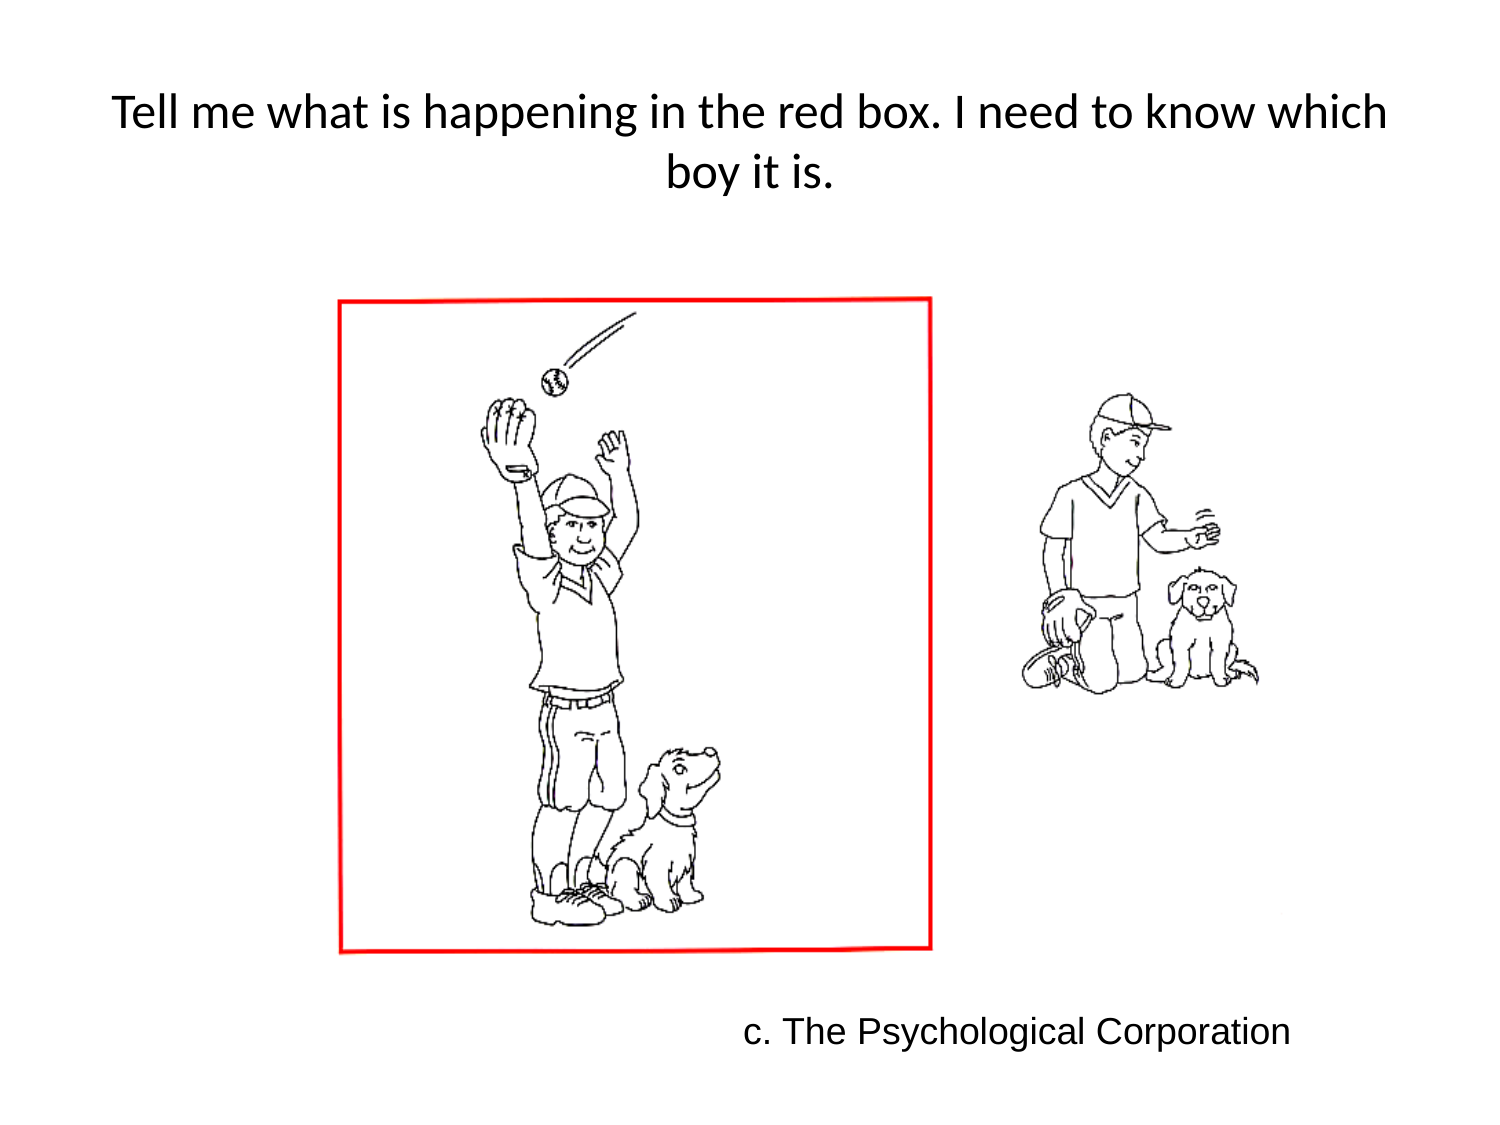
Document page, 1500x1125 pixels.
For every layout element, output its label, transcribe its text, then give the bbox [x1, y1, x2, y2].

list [324, 274, 1288, 976]
text_box c. The Psychological Corporation [728, 999, 1307, 1060]
title Tell me what is happening in the red box. I need to know which boy it is. [75, 45, 1425, 233]
